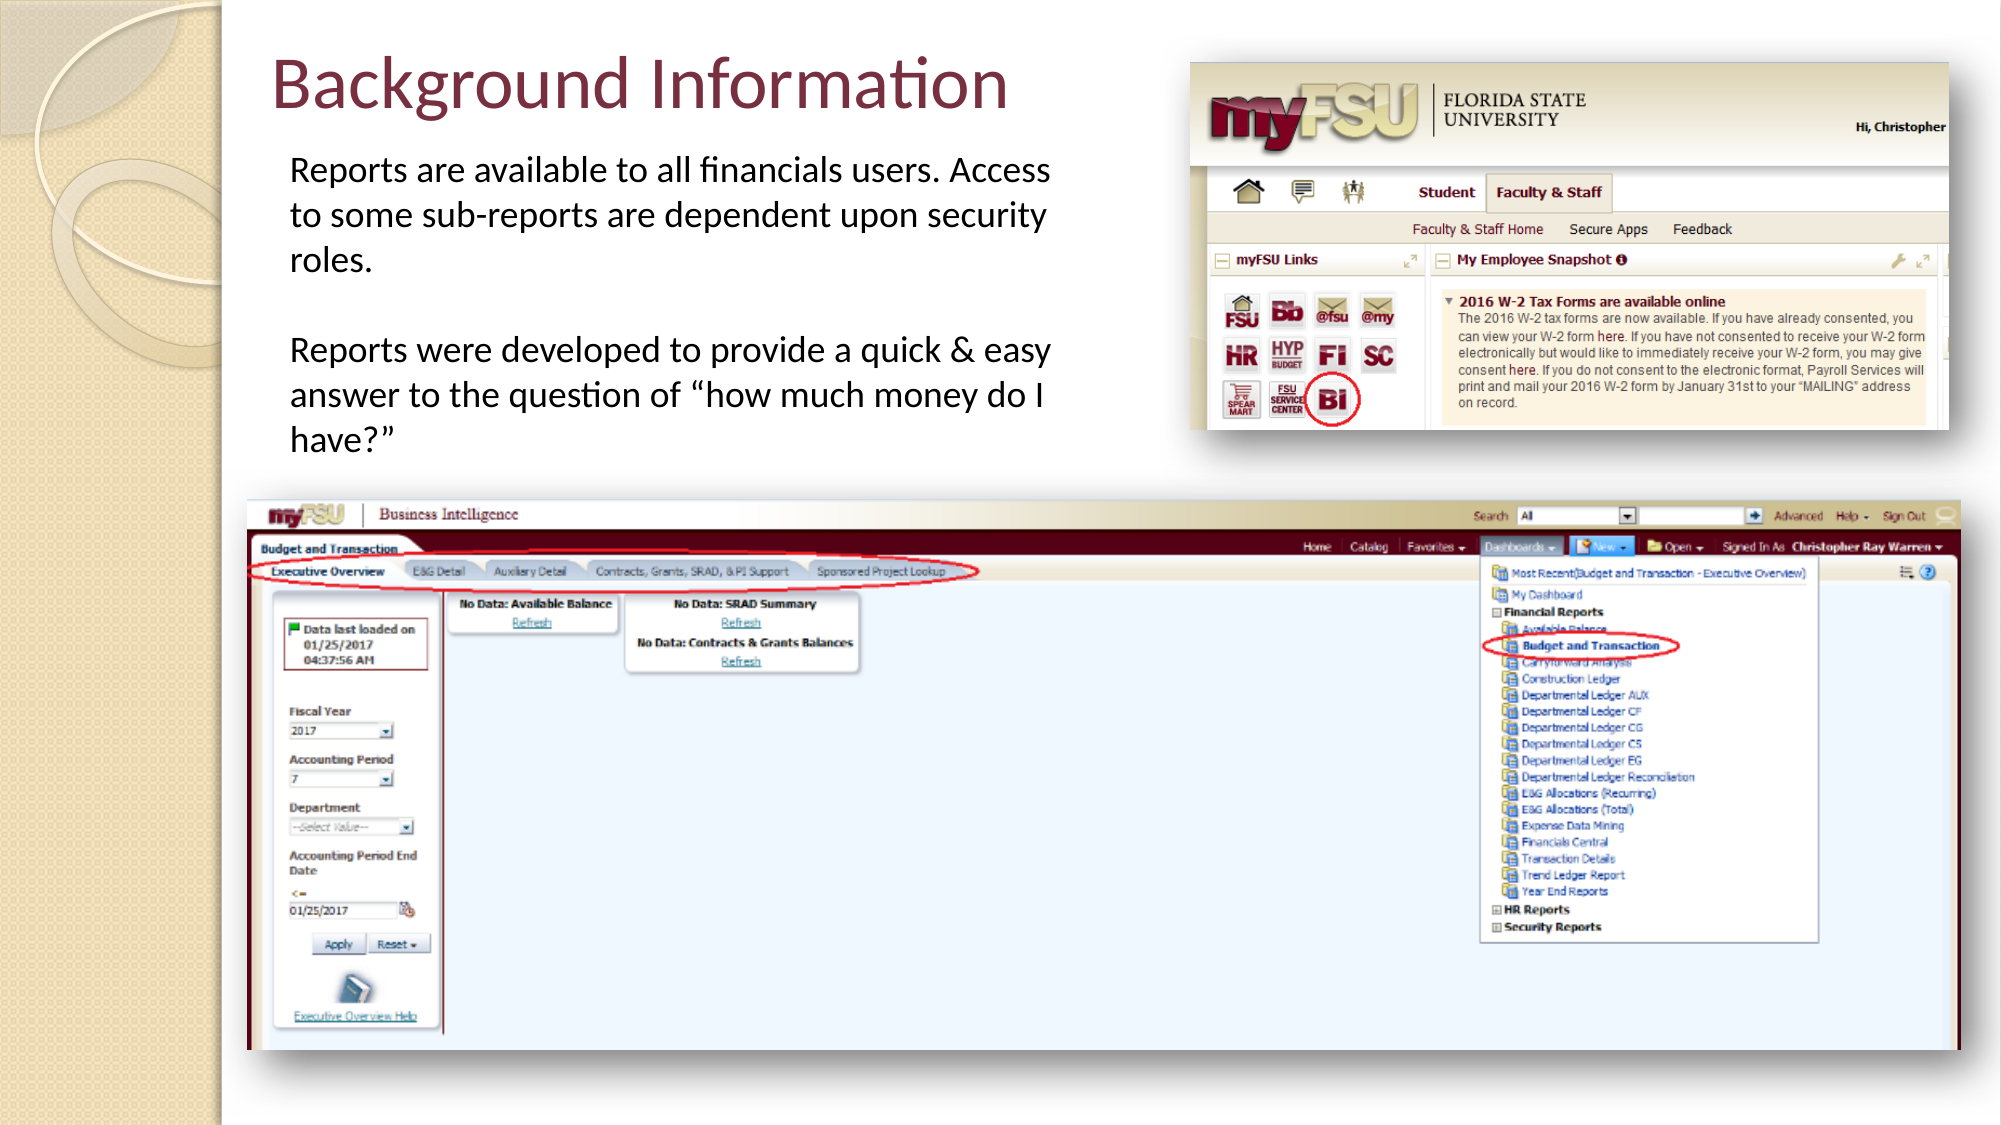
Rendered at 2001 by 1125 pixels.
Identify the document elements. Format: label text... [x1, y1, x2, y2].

text_box Reports are available to all financials users. Access to some sub-reports are dependent upon security roles. Reports were developed to provide a quick & easy answer to the question of “how much money do I have?” [274, 137, 1100, 467]
title Background Information [257, 19, 1949, 138]
picture [247, 499, 1962, 1051]
picture [1190, 62, 1949, 430]
